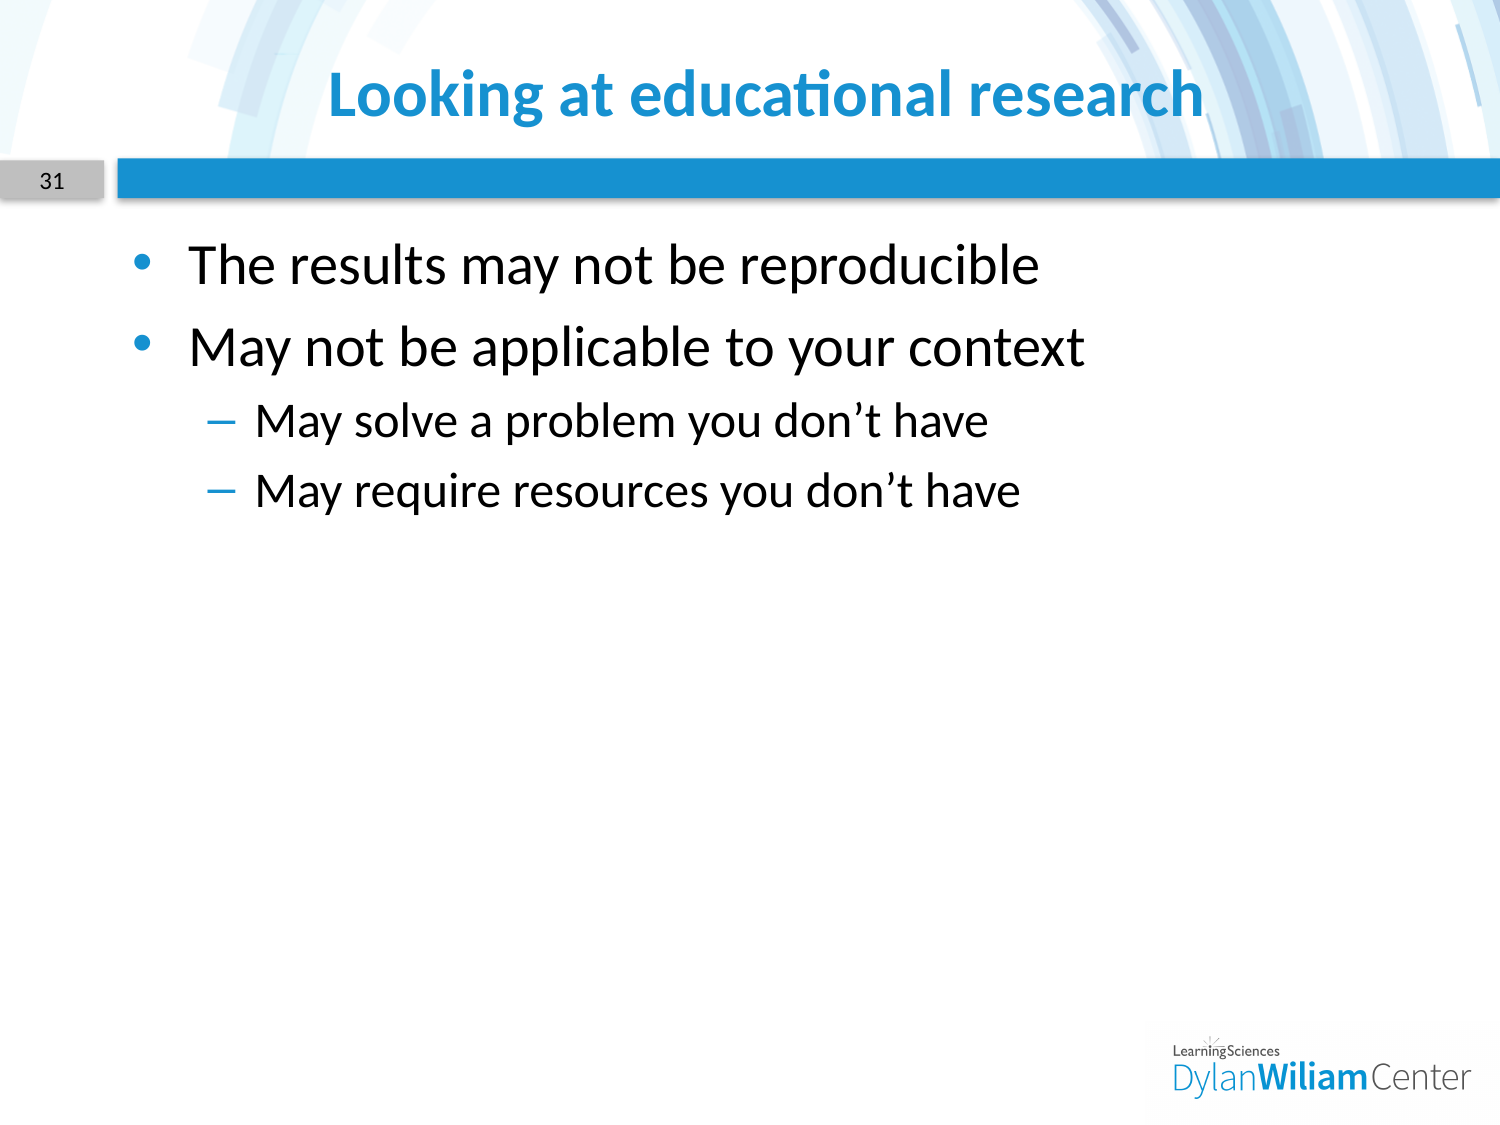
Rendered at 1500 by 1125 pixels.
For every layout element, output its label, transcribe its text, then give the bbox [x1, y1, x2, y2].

list The results may not be reproducible May not be applicable to your context May solve a problem you don’t have May require resources you don’t have [117, 218, 1425, 1022]
title Looking at educational research [117, 38, 1418, 141]
picture [1145, 1021, 1500, 1125]
slide_number 31 [0, 160, 105, 199]
picture [0, 0, 1500, 159]
